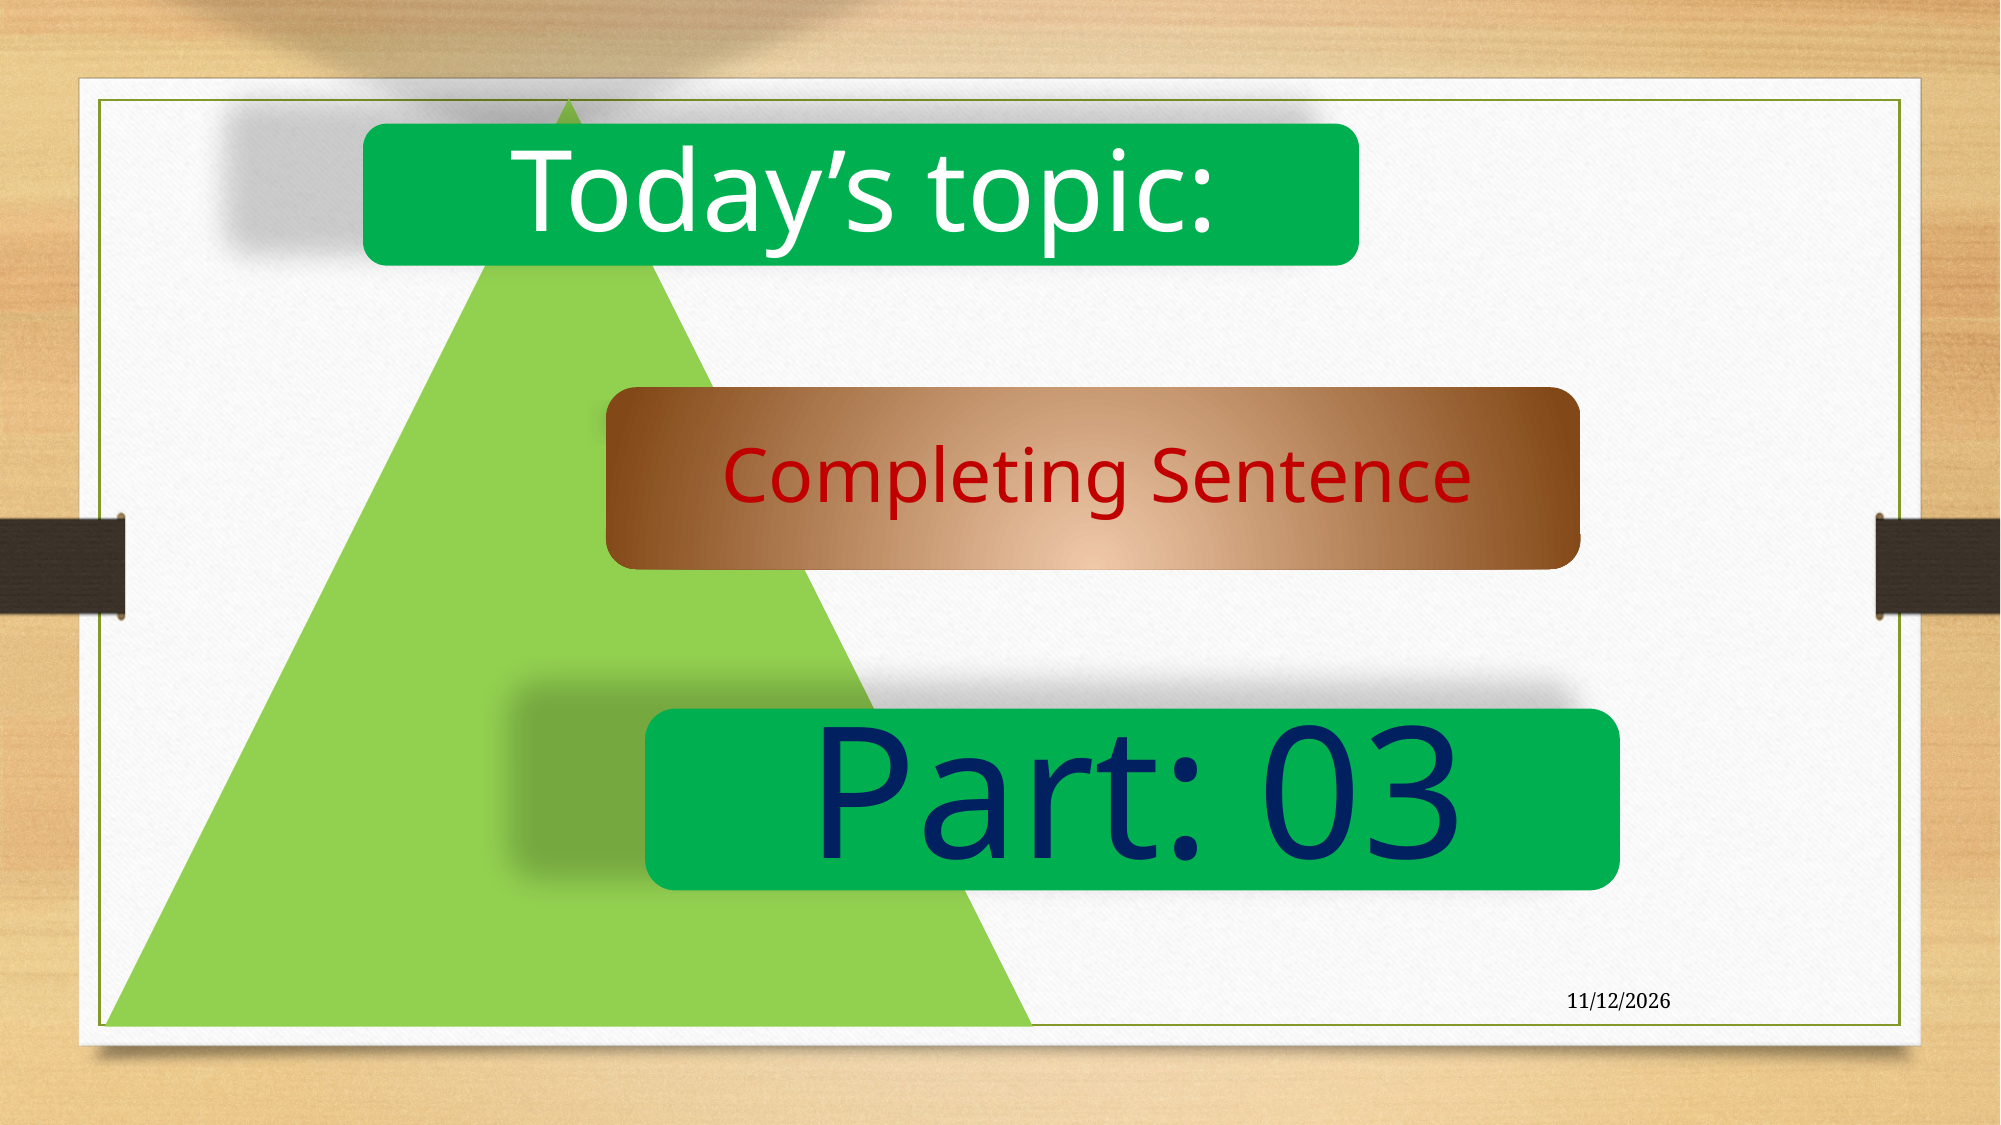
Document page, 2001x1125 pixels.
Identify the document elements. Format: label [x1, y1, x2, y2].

text_box [104, 98, 1896, 1027]
picture [0, 0, 2001, 1125]
